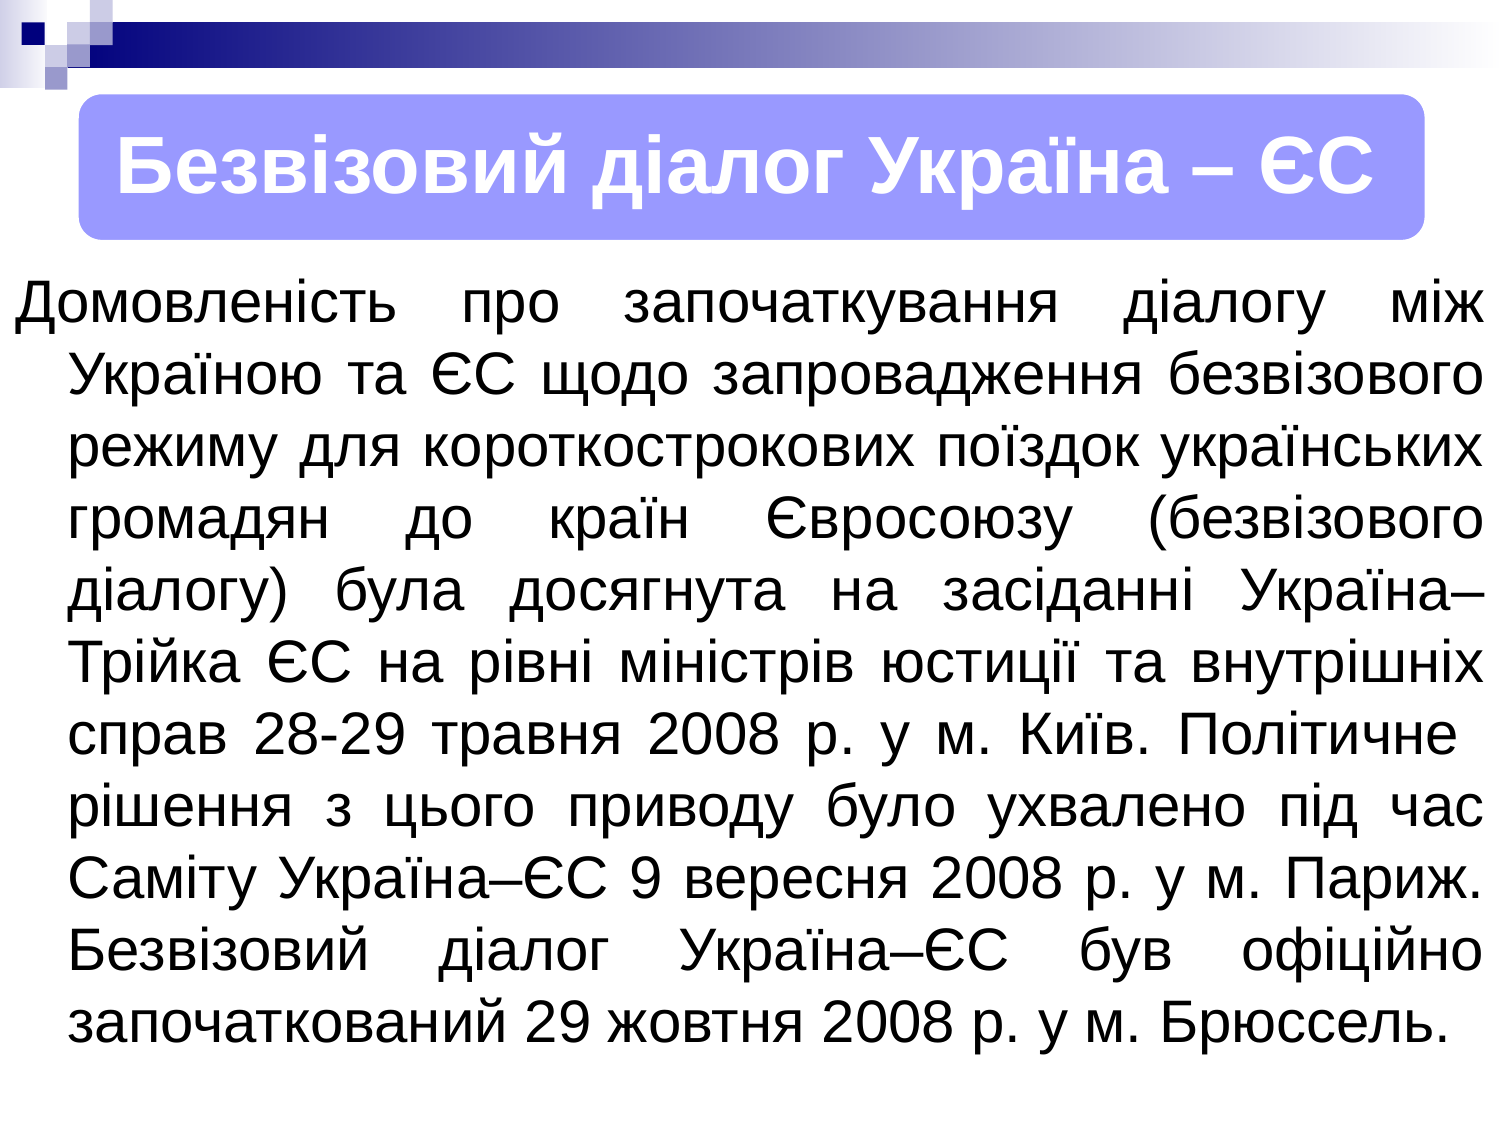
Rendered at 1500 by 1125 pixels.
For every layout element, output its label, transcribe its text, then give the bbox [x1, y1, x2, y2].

list Домовленість про започаткування діалогу між Україною та ЄС щодо запровадження безвізового режиму для короткострокових поїздок українських громадян до країн Євросоюзу (безвізового діалогу) була досягнута на засіданні Україна–Трійка ЄС на рівні міністрів юстиції та внутрішніх справ 28-29 травня 2008 р. у м. Київ. Політичне рішення з цього приводу було ухвалено під час Саміту Україна–ЄС 9 вересня 2008 р. у м. Париж. Безвізовий діалог Україна–ЄС був офіційно започаткований 29 жовтня 2008 р. у м. Брюссель. [0, 255, 1500, 1125]
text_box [76, 54, 1427, 280]
